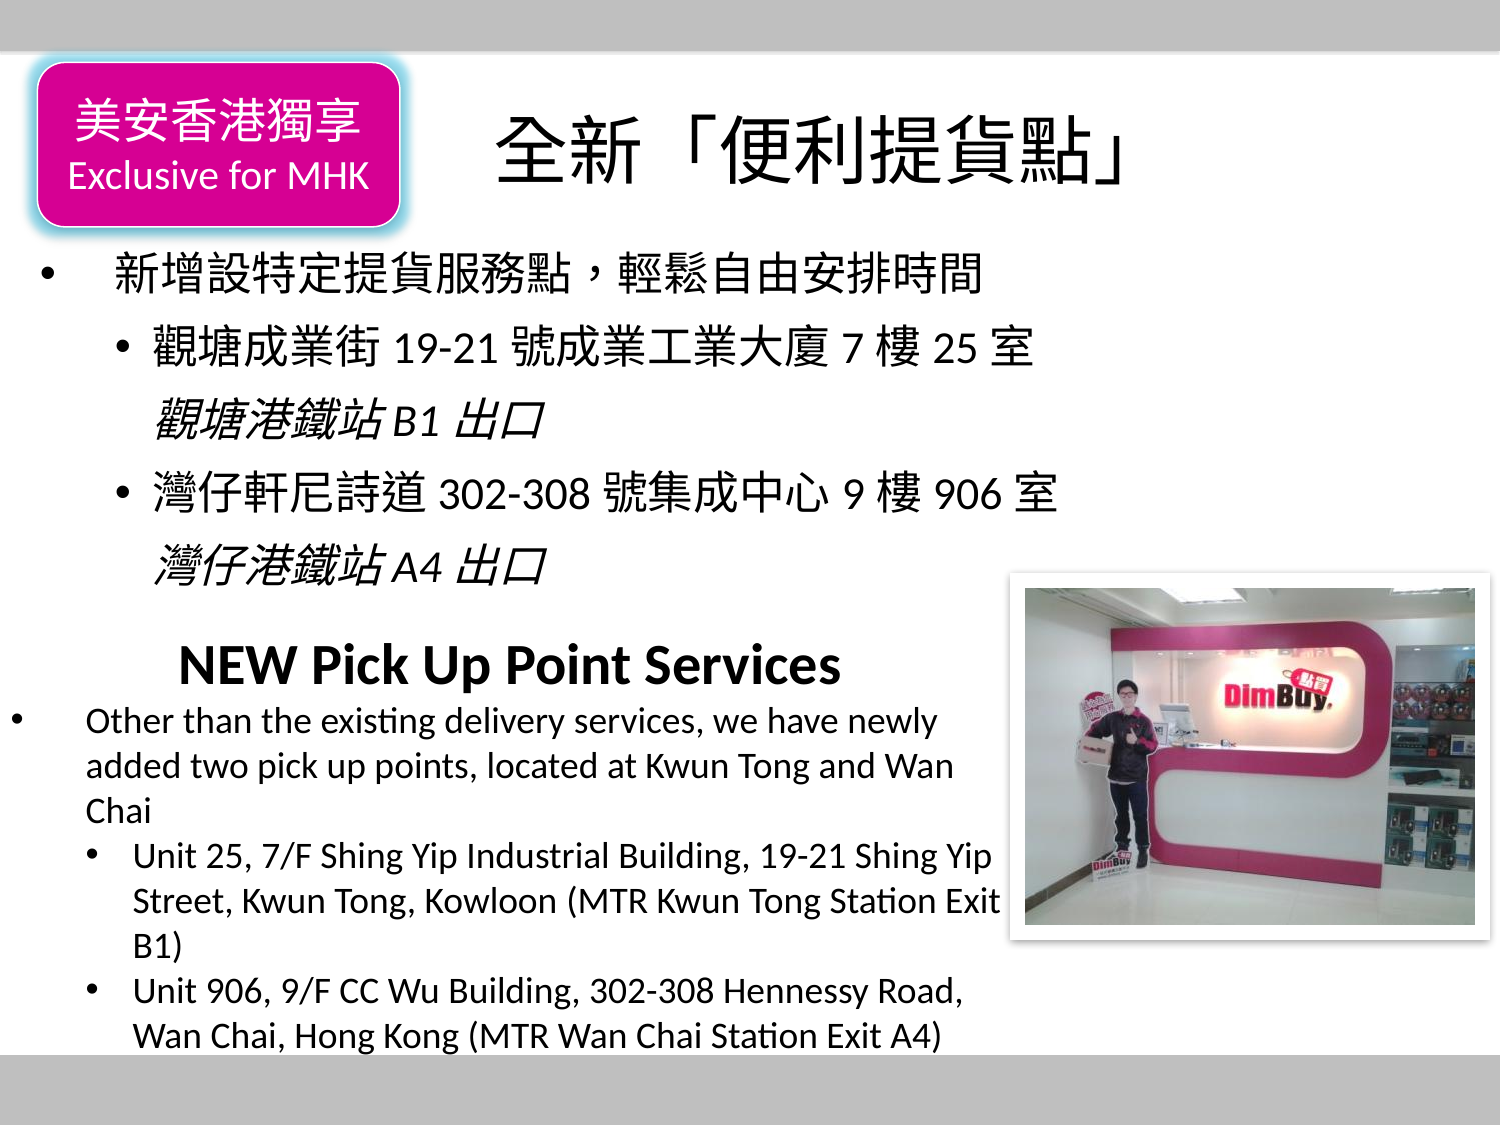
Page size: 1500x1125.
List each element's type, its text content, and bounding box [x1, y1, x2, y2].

text_box [0, 1055, 1500, 1125]
text_box 全新「便利提貨點」 [478, 113, 1184, 201]
picture [1024, 587, 1476, 926]
text_box 新增設特定提貨服務點，輕鬆自由安排時間 觀塘成業街19-21號成業工業大廈7樓25室 觀塘港鐵站B1出口 灣仔軒尼詩道302-308號集成中心9樓906室 灣仔港鐵站A4出口 [24, 219, 1475, 599]
text_box NEW Pick Up Point Services Other than the existing delivery services, we have newly added two pick up points, located at Kwun Tong and Wan Chai Unit 25, 7/F Shing Yip Industrial Building, 19-21 Shing Yip Street, Kwun Tong, Kowloon (MTR Kwun Tong Station Exit B1) Unit 906, 9/F CC Wu Building, 302-308 Hennessy Road, Wan Chai, Hong Kong (MTR Wan Chai Station Exit A4) [0, 618, 1025, 1064]
text_box 美安香港獨享 Exclusive for MHK [36, 61, 401, 228]
text_box [0, 0, 1500, 51]
